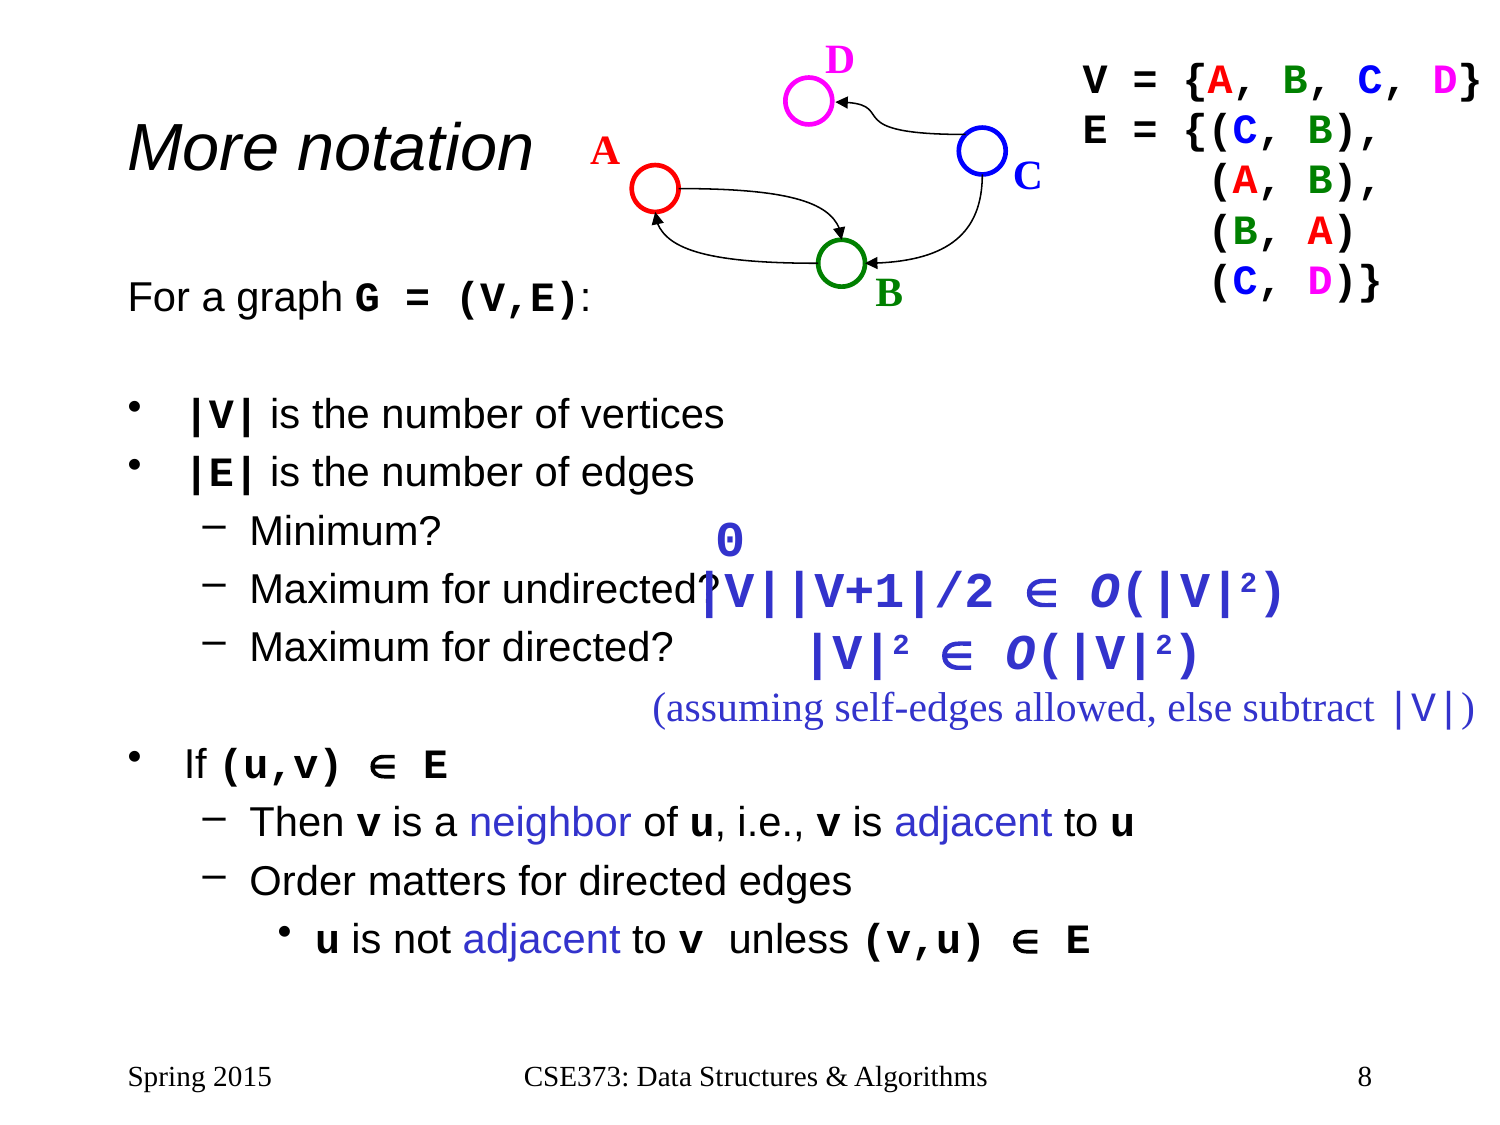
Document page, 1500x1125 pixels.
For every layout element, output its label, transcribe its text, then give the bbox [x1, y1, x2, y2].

slide_number Spring 2015 [112, 1049, 426, 1125]
text_box A [575, 115, 636, 180]
text_box |V||V+1|/2  O(|V|2) [604, 549, 1303, 612]
title More notation [112, 49, 1068, 238]
text_box [631, 165, 679, 212]
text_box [654, 213, 817, 264]
text_box C [998, 140, 1059, 205]
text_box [679, 188, 842, 239]
text_box [818, 240, 865, 287]
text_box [880, 161, 969, 278]
text_box 0 [625, 499, 760, 549]
text_box D [810, 24, 871, 90]
text_box [785, 77, 833, 125]
text_box B [860, 257, 919, 323]
footer CSE373: Data Structures & Algorithms [474, 1049, 1038, 1125]
text_box |V|2  O(|V|2) (assuming self-edges allowed, else subtract |V|) [562, 612, 1500, 738]
list For a graph G = (V,E): |V| is the number of vertices |E| is the number of edges Minimum? Maximum for undirected? Maximum for directed? If (u,v)  E Then v is a neighbor of u, i.e., v is adjacent to u Order matters for directed edges u is not adjacent to v unless (v,u)  E [112, 262, 1426, 1051]
text_box V = {A, B, C, D} E = {(C, B), (A, B), (B, A) (C, D)} [1068, 44, 1498, 310]
text_box [958, 127, 1003, 175]
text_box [885, 51, 916, 183]
slide_number 8 [1074, 1049, 1388, 1125]
